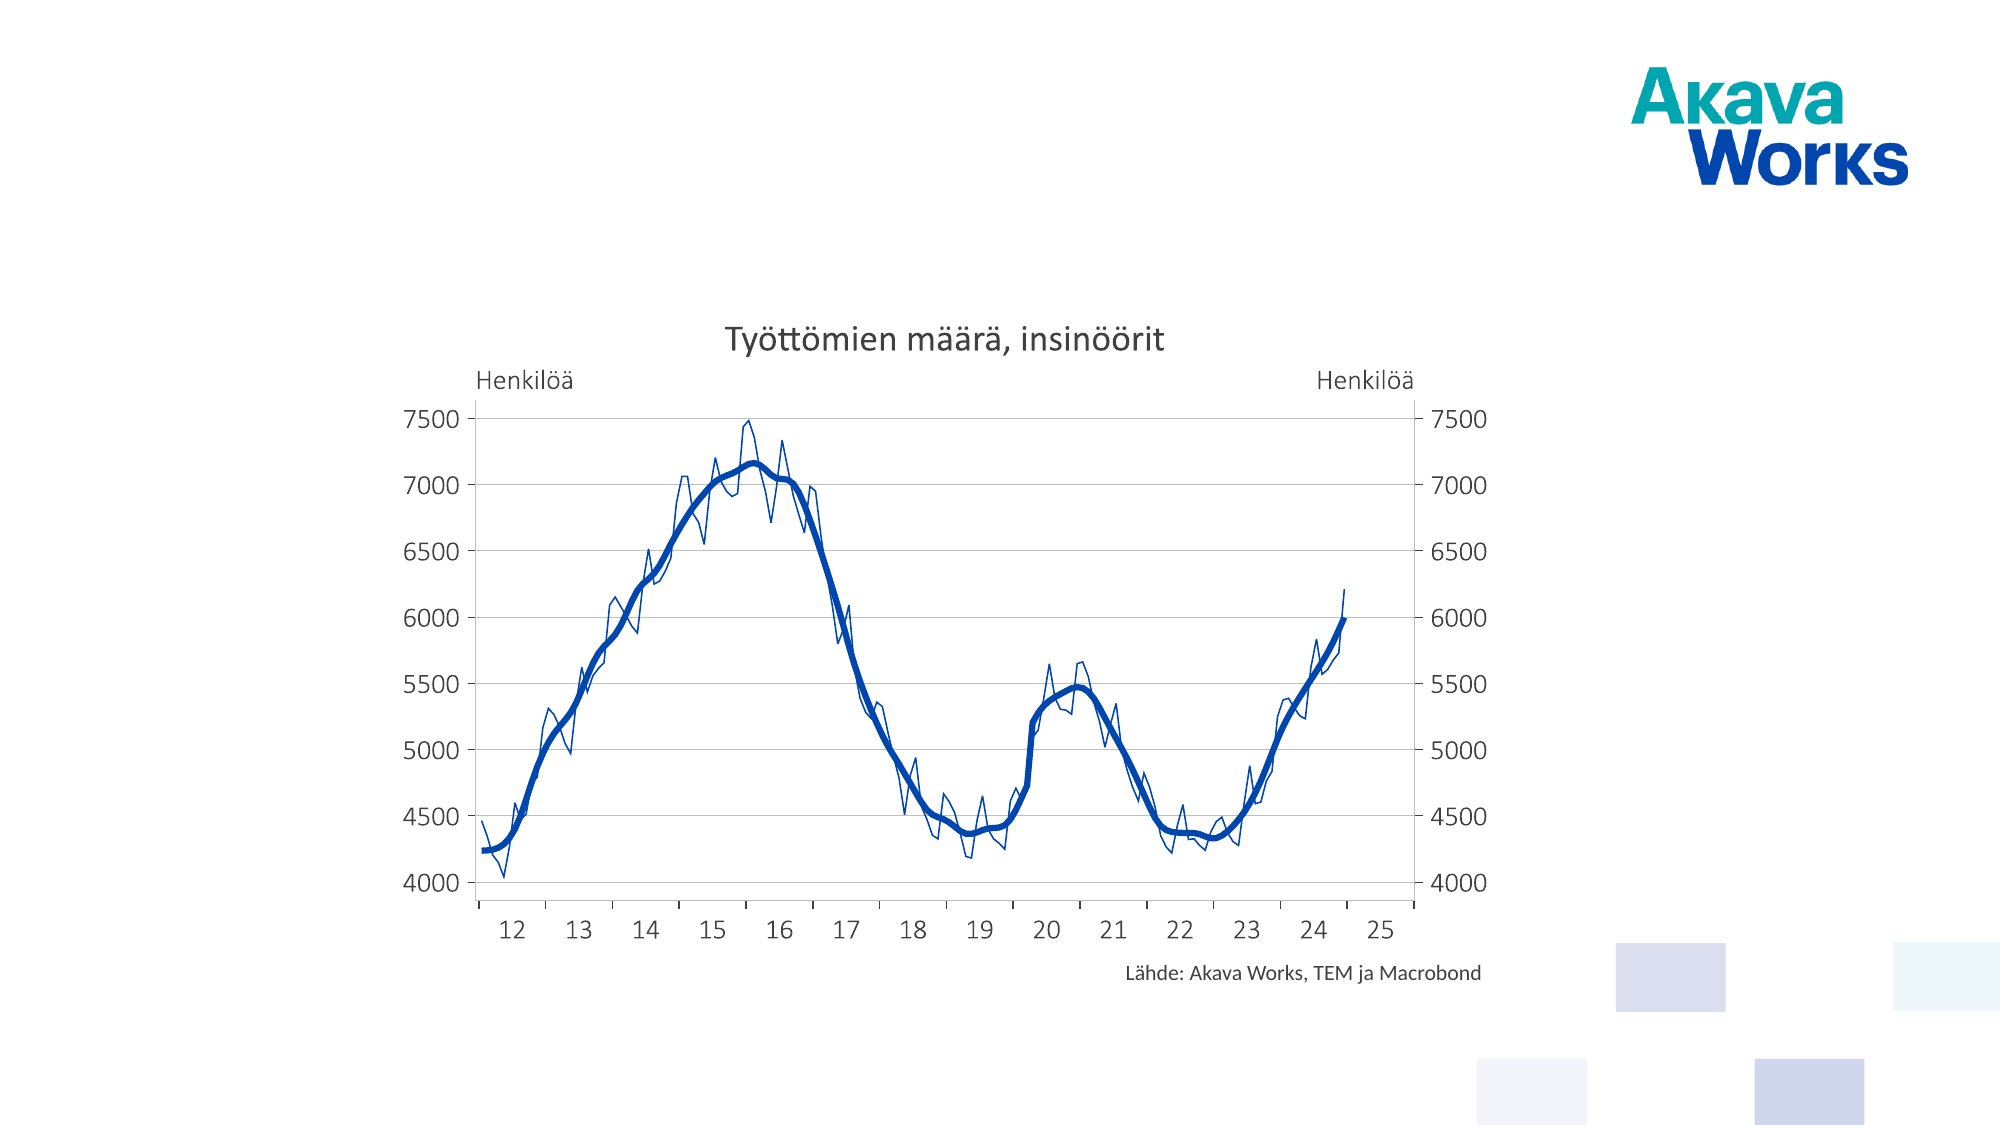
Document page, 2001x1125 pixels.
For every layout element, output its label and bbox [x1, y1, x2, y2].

list [390, 302, 1500, 1003]
picture [232, 55, 2000, 1125]
